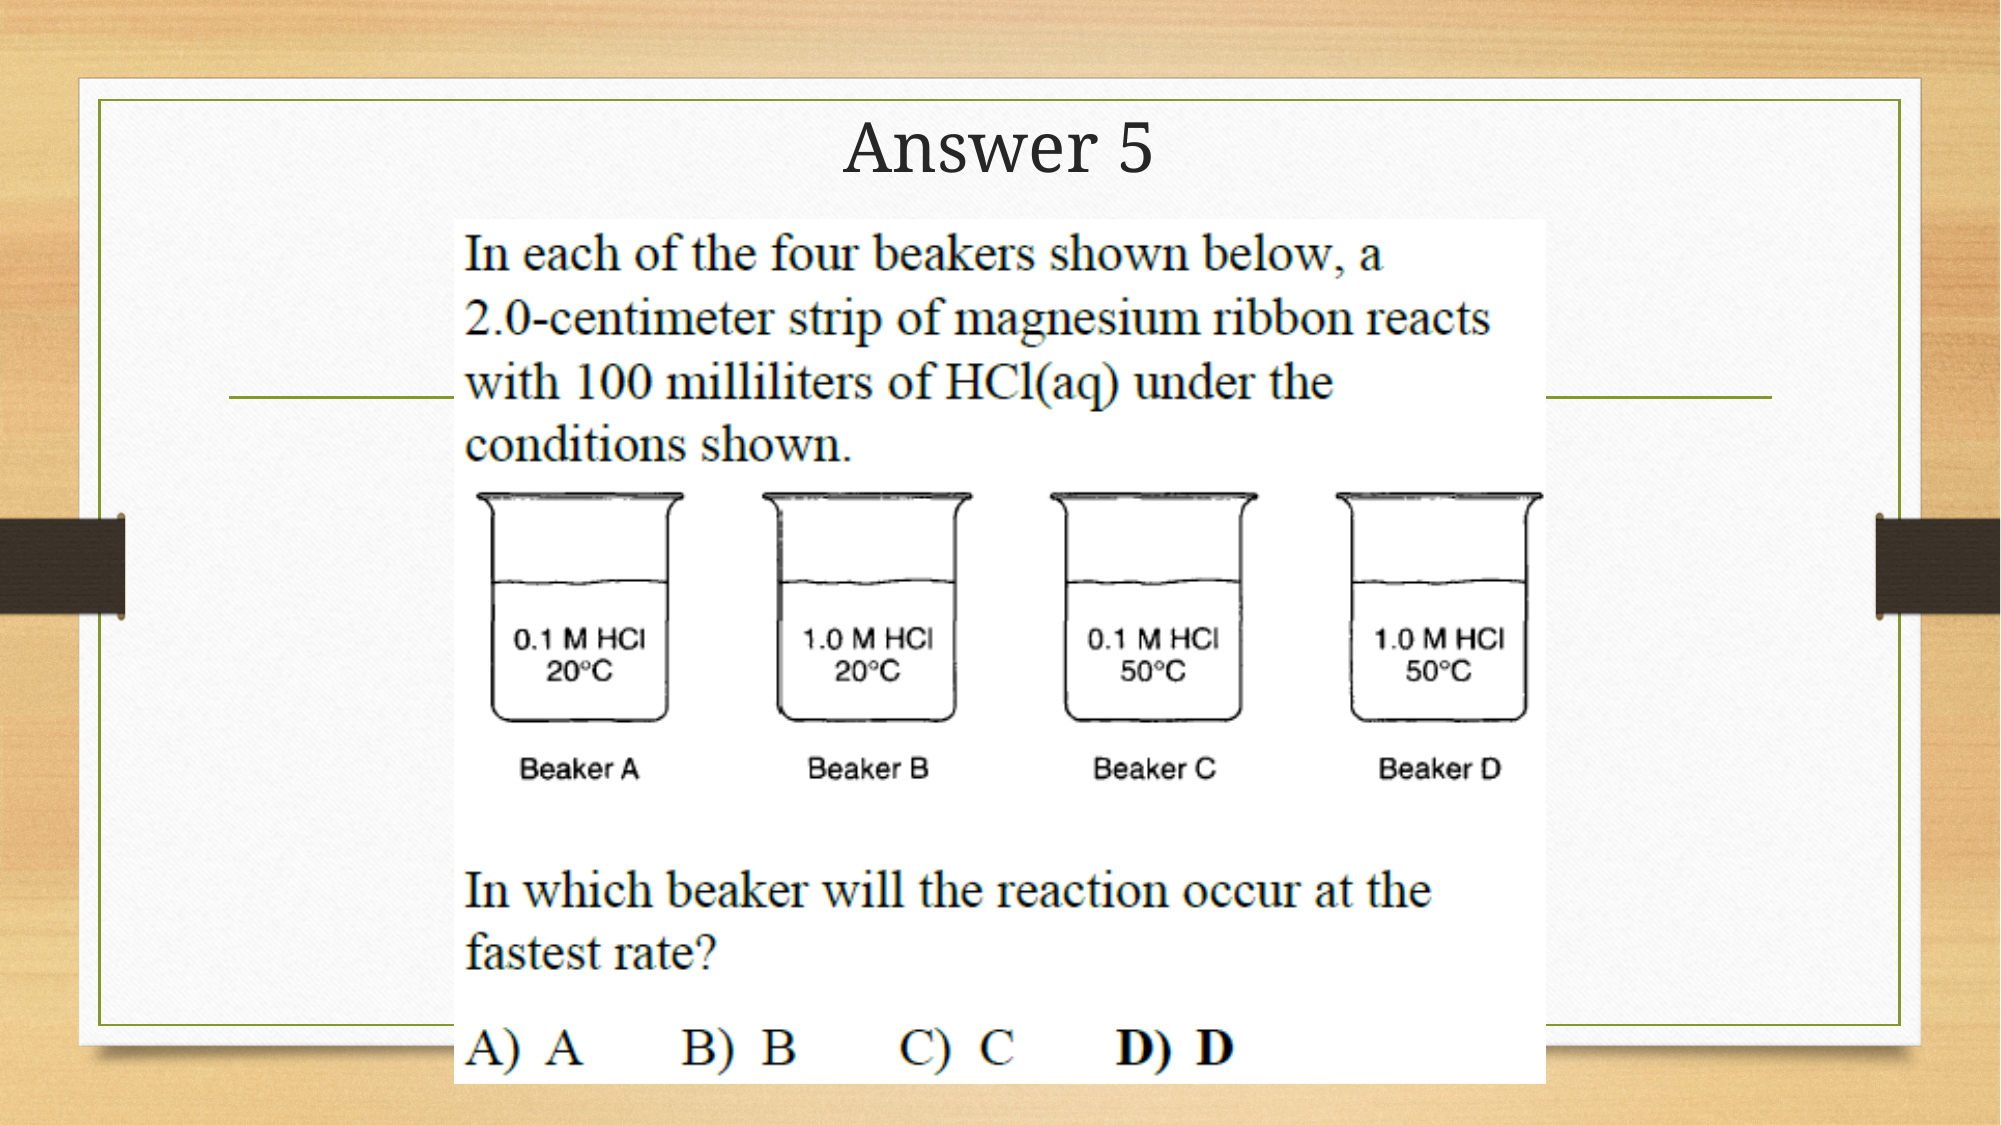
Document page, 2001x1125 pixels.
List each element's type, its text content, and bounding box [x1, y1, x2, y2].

title Answer 5 [212, 95, 1788, 195]
picture [0, 0, 2001, 1125]
